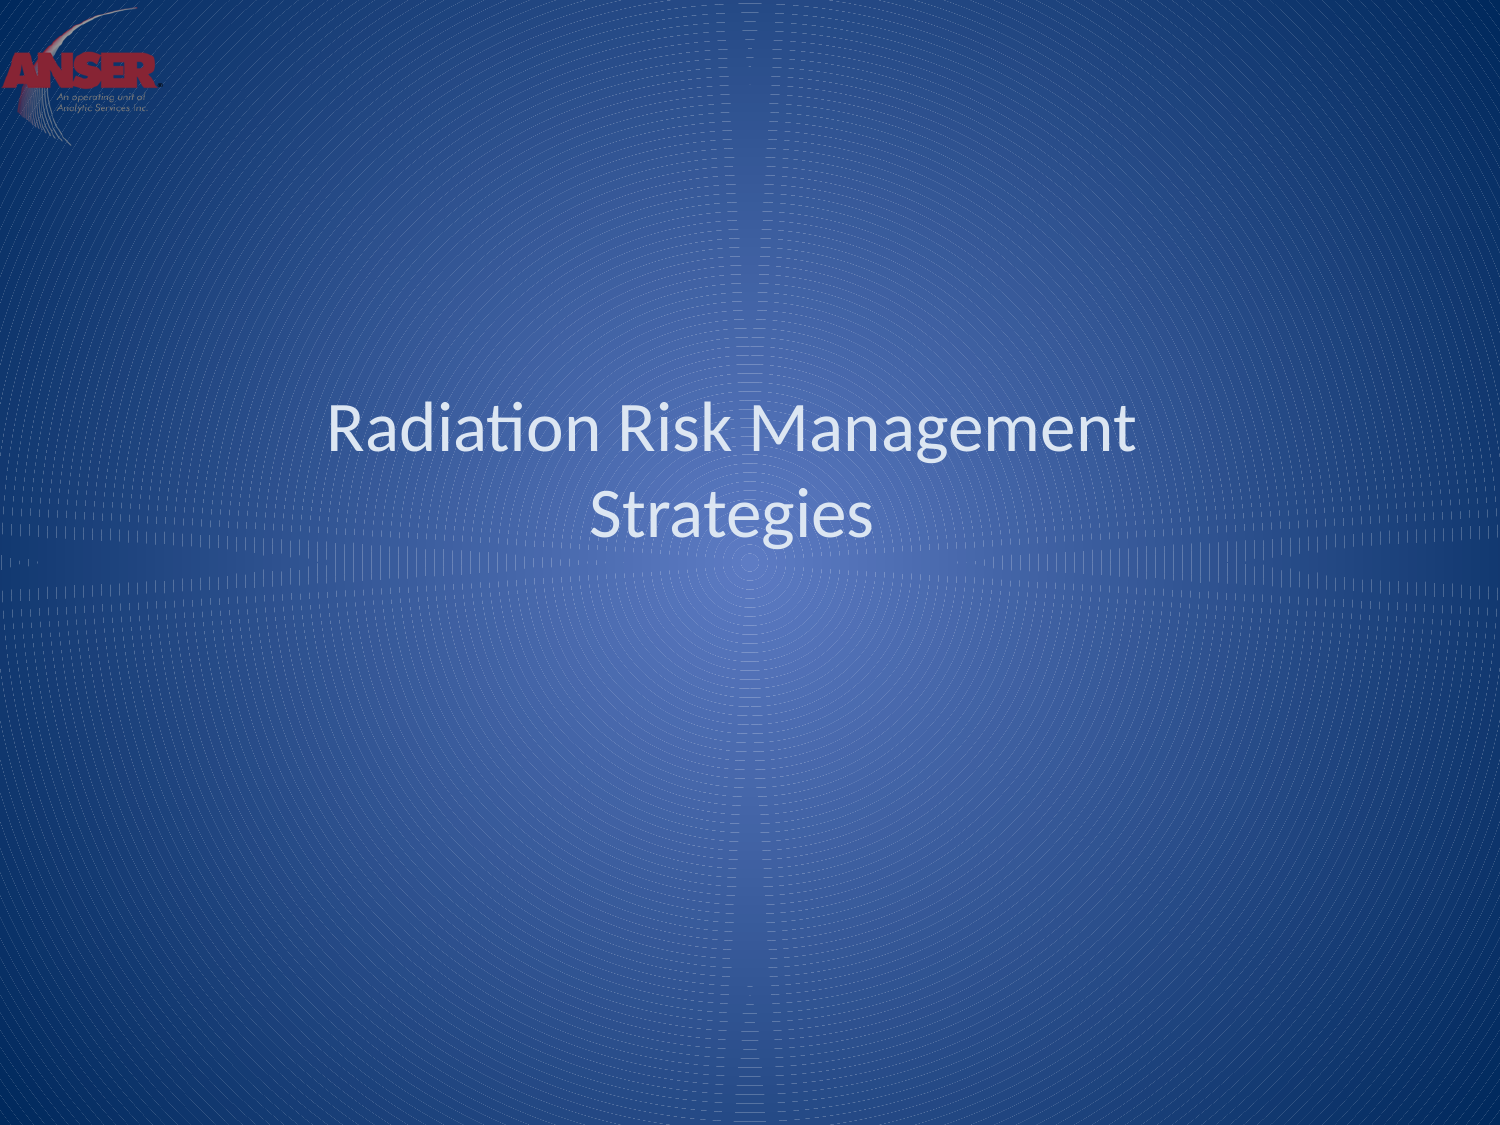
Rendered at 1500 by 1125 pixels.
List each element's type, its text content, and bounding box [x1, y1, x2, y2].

title Radiation Risk Management Strategies [174, 372, 1290, 560]
picture [1, 4, 165, 149]
